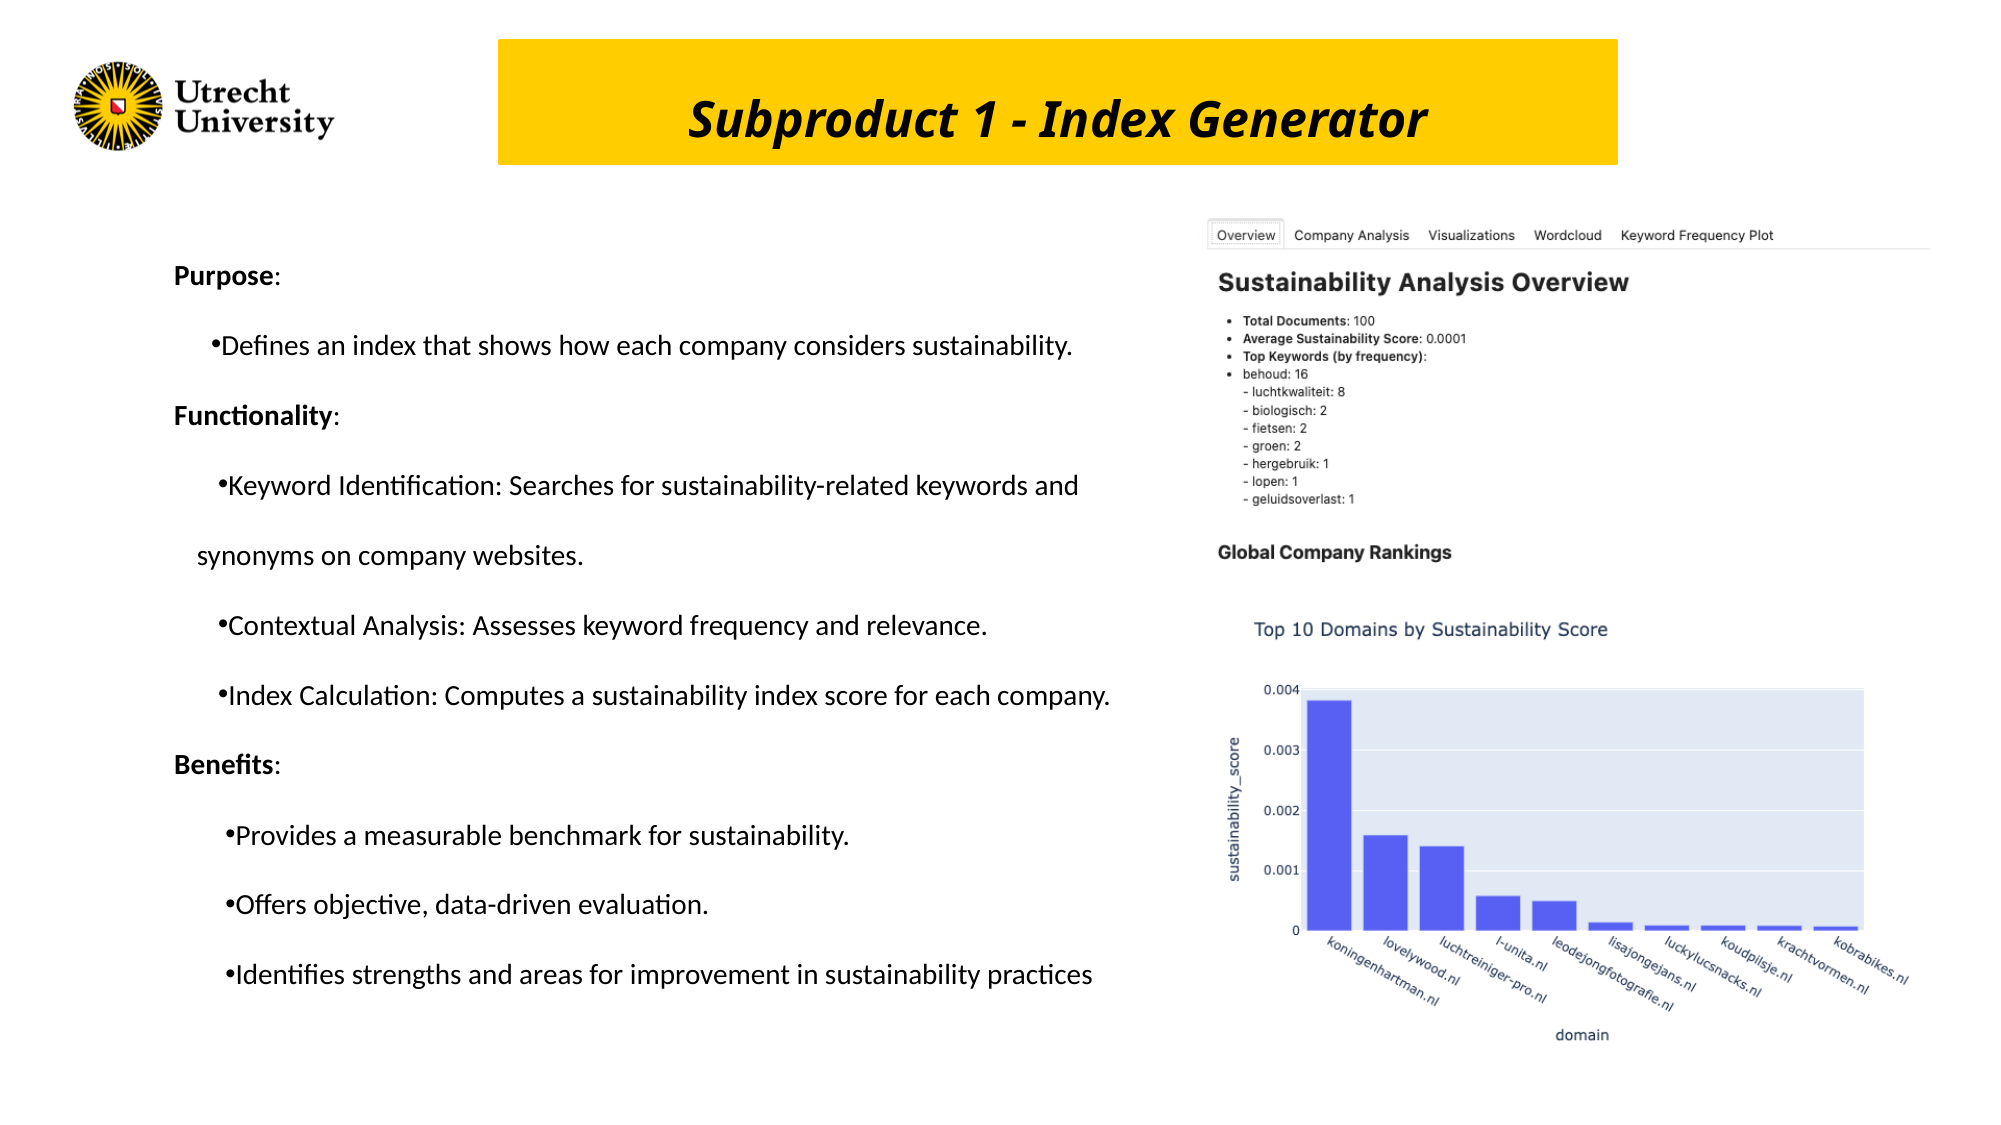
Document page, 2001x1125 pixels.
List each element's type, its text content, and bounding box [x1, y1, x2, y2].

title Subproduct 1 - Index Generator [498, 39, 1618, 165]
text_box Purpose: Defines an index that shows how each company considers sustainability. Functionality: Keyword Identification: Searches for sustainability-related keywords and synonyms on company websites. Contextual Analysis: Assesses keyword frequency and relevance. Index Calculation: Computes a sustainability index score for each company. Benefits: Provides a measurable benchmark for sustainability. Offers objective, data-driven evaluation. Identifies strengths and areas for improvement in sustainability practices [159, 214, 1160, 998]
picture [0, 0, 532, 209]
picture [1198, 213, 1931, 1059]
